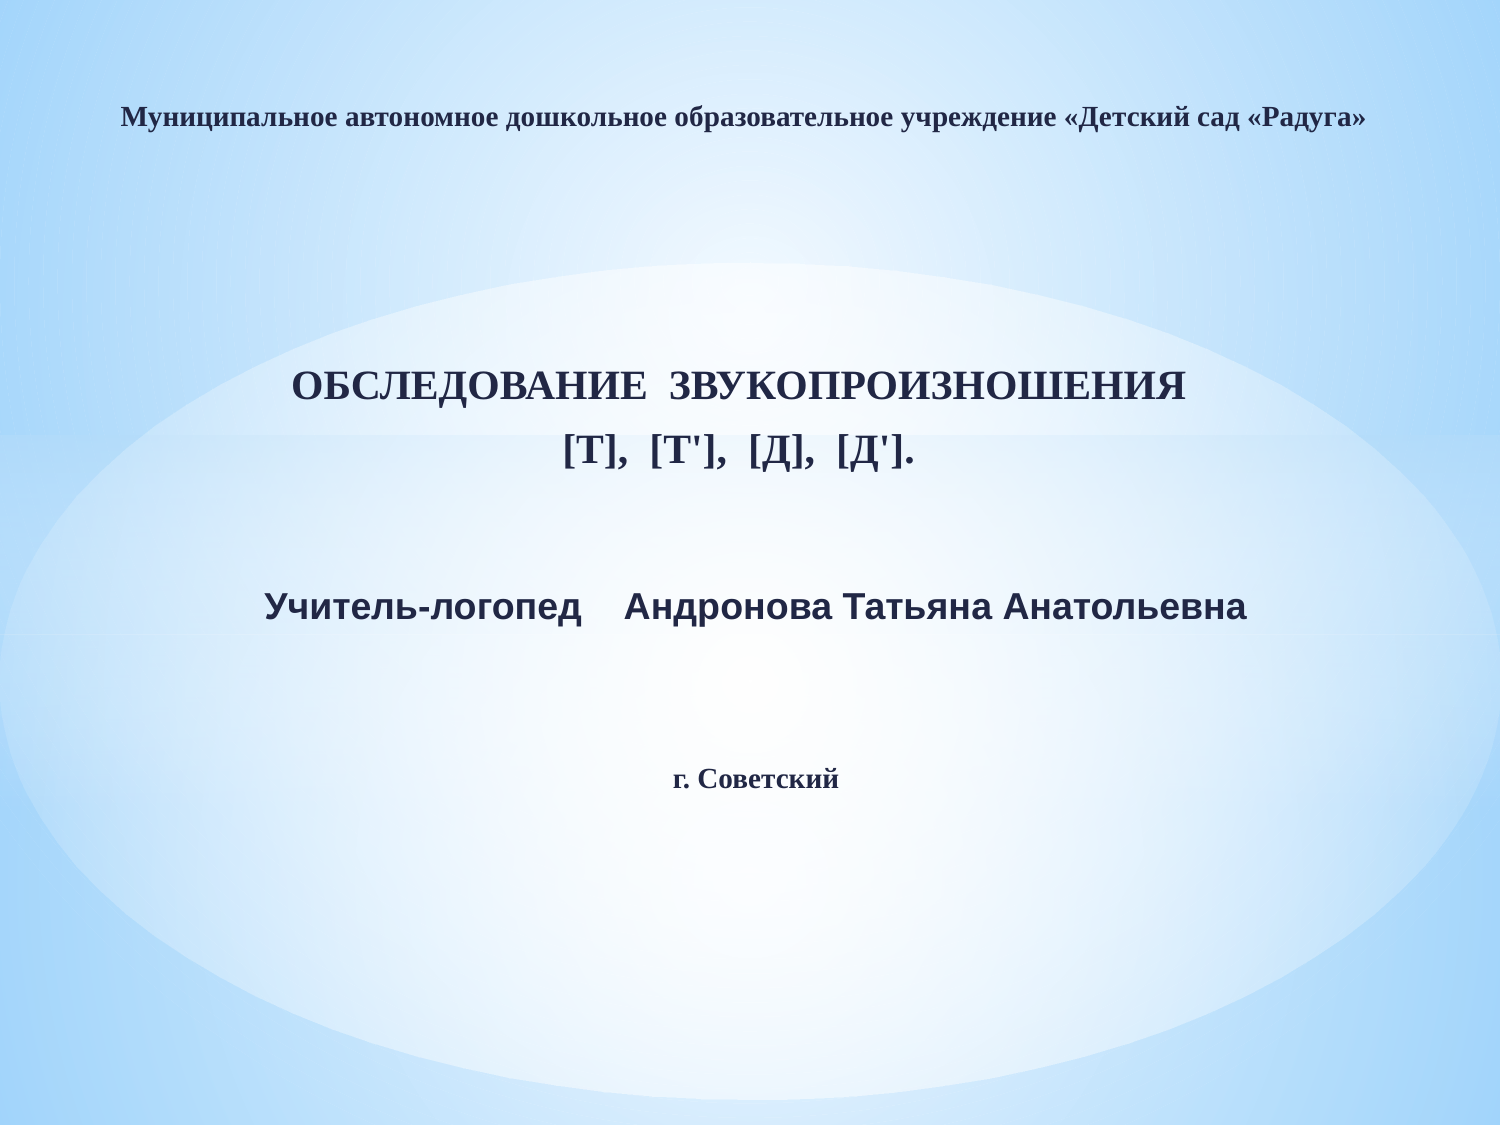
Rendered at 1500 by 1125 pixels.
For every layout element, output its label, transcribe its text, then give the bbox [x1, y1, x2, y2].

text_box ОБСЛЕДОВАНИЕ ЗВУКОПРОИЗНОШЕНИЯ [Т], [Т'], [Д], [Д']. [76, 350, 1412, 495]
text_box Учитель-логопед Андронова Татьяна Анатольевна [88, 574, 1424, 719]
subtitle Муниципальное автономное дошкольное образовательное учреждение «Детский сад «Радуга» [76, 89, 1412, 235]
text_box г. Советский [88, 751, 1424, 799]
